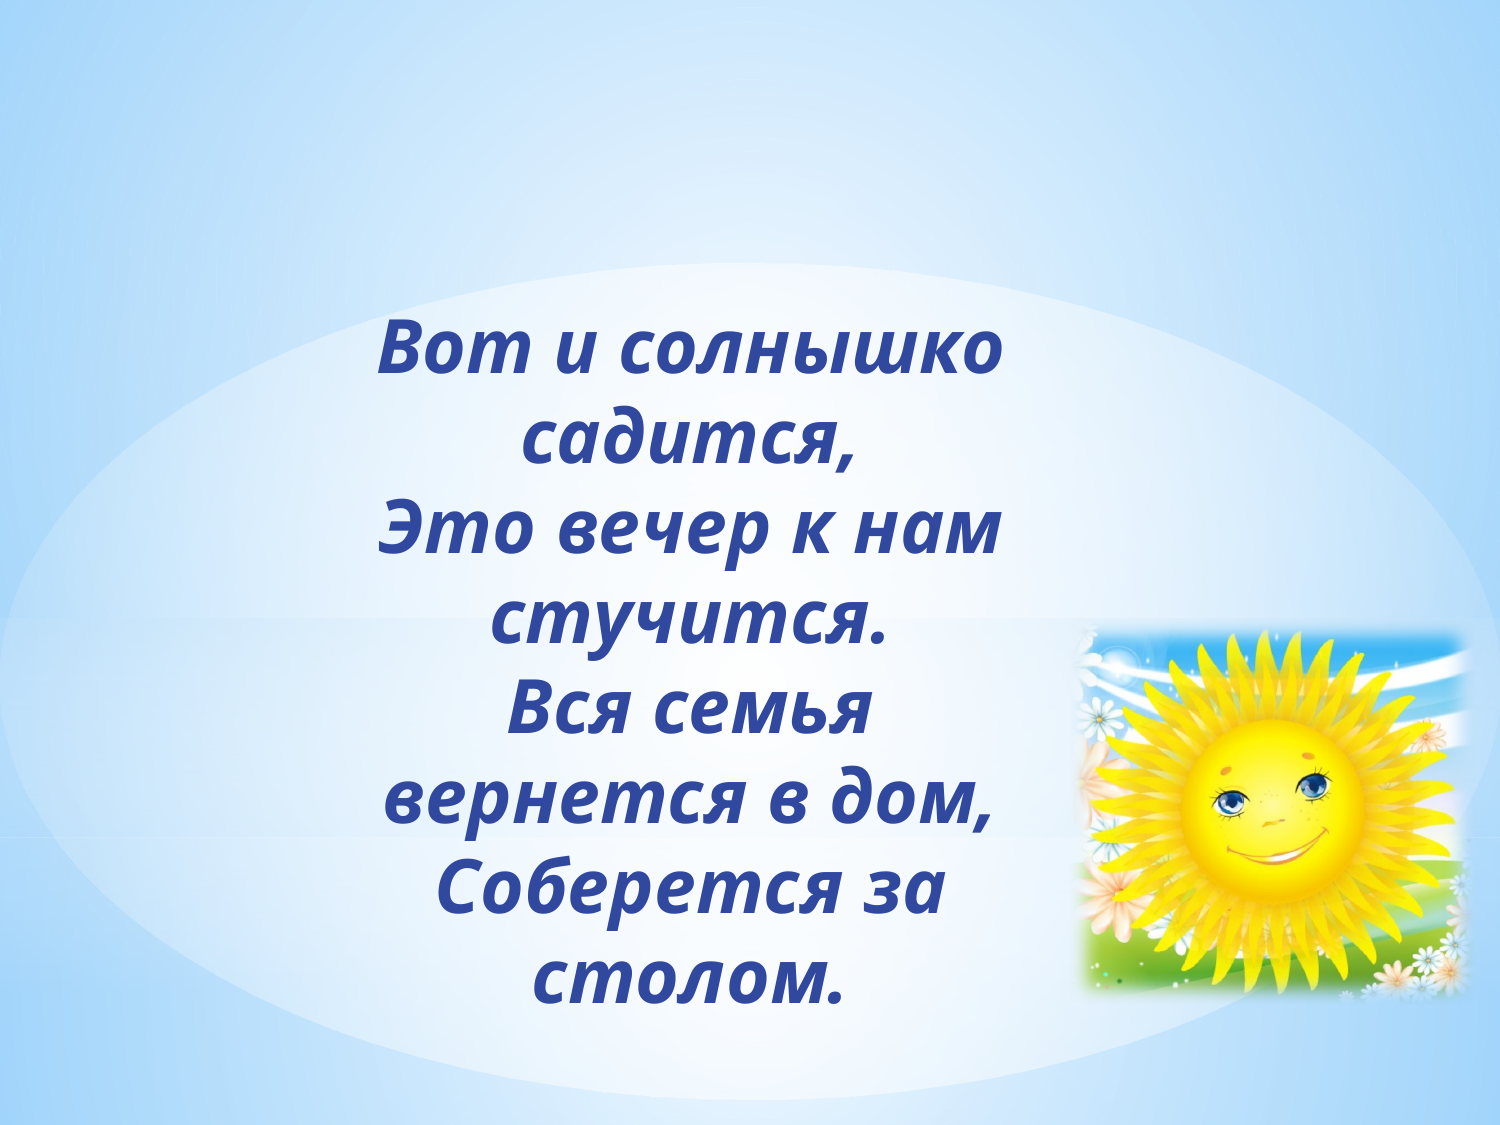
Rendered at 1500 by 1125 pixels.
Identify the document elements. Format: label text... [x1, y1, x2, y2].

text_box Вот и солнышко садится, Это вечер к нам стучится. Вся семья вернется в дом, Соберется за столом. [301, 290, 1081, 1116]
picture [1068, 618, 1478, 1007]
